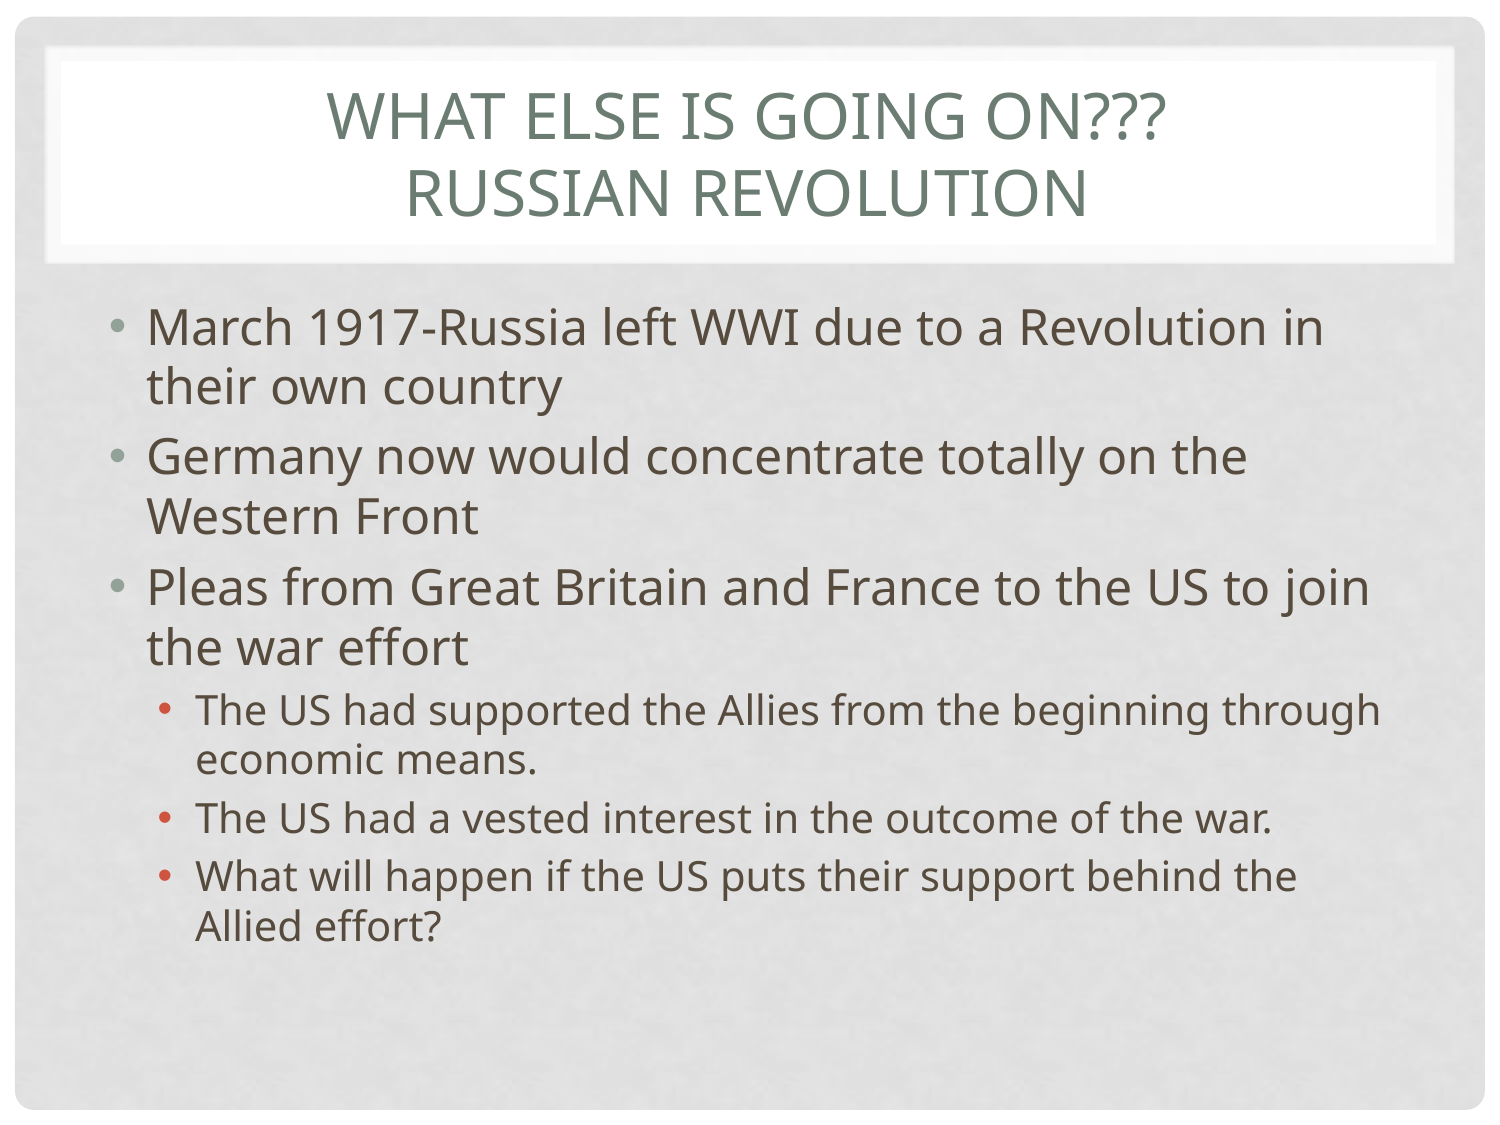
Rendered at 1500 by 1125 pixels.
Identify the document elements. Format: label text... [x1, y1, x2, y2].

title What else is going on??? Russian Revolution [69, 66, 1425, 238]
list March 1917-Russia left WWI due to a Revolution in their own country Germany now would concentrate totally on the Western Front Pleas from Great Britain and France to the US to join the war effort The US had supported the Allies from the beginning through economic means. The US had a vested interest in the outcome of the war. What will happen if the US puts their support behind the Allied effort? [75, 287, 1425, 1005]
